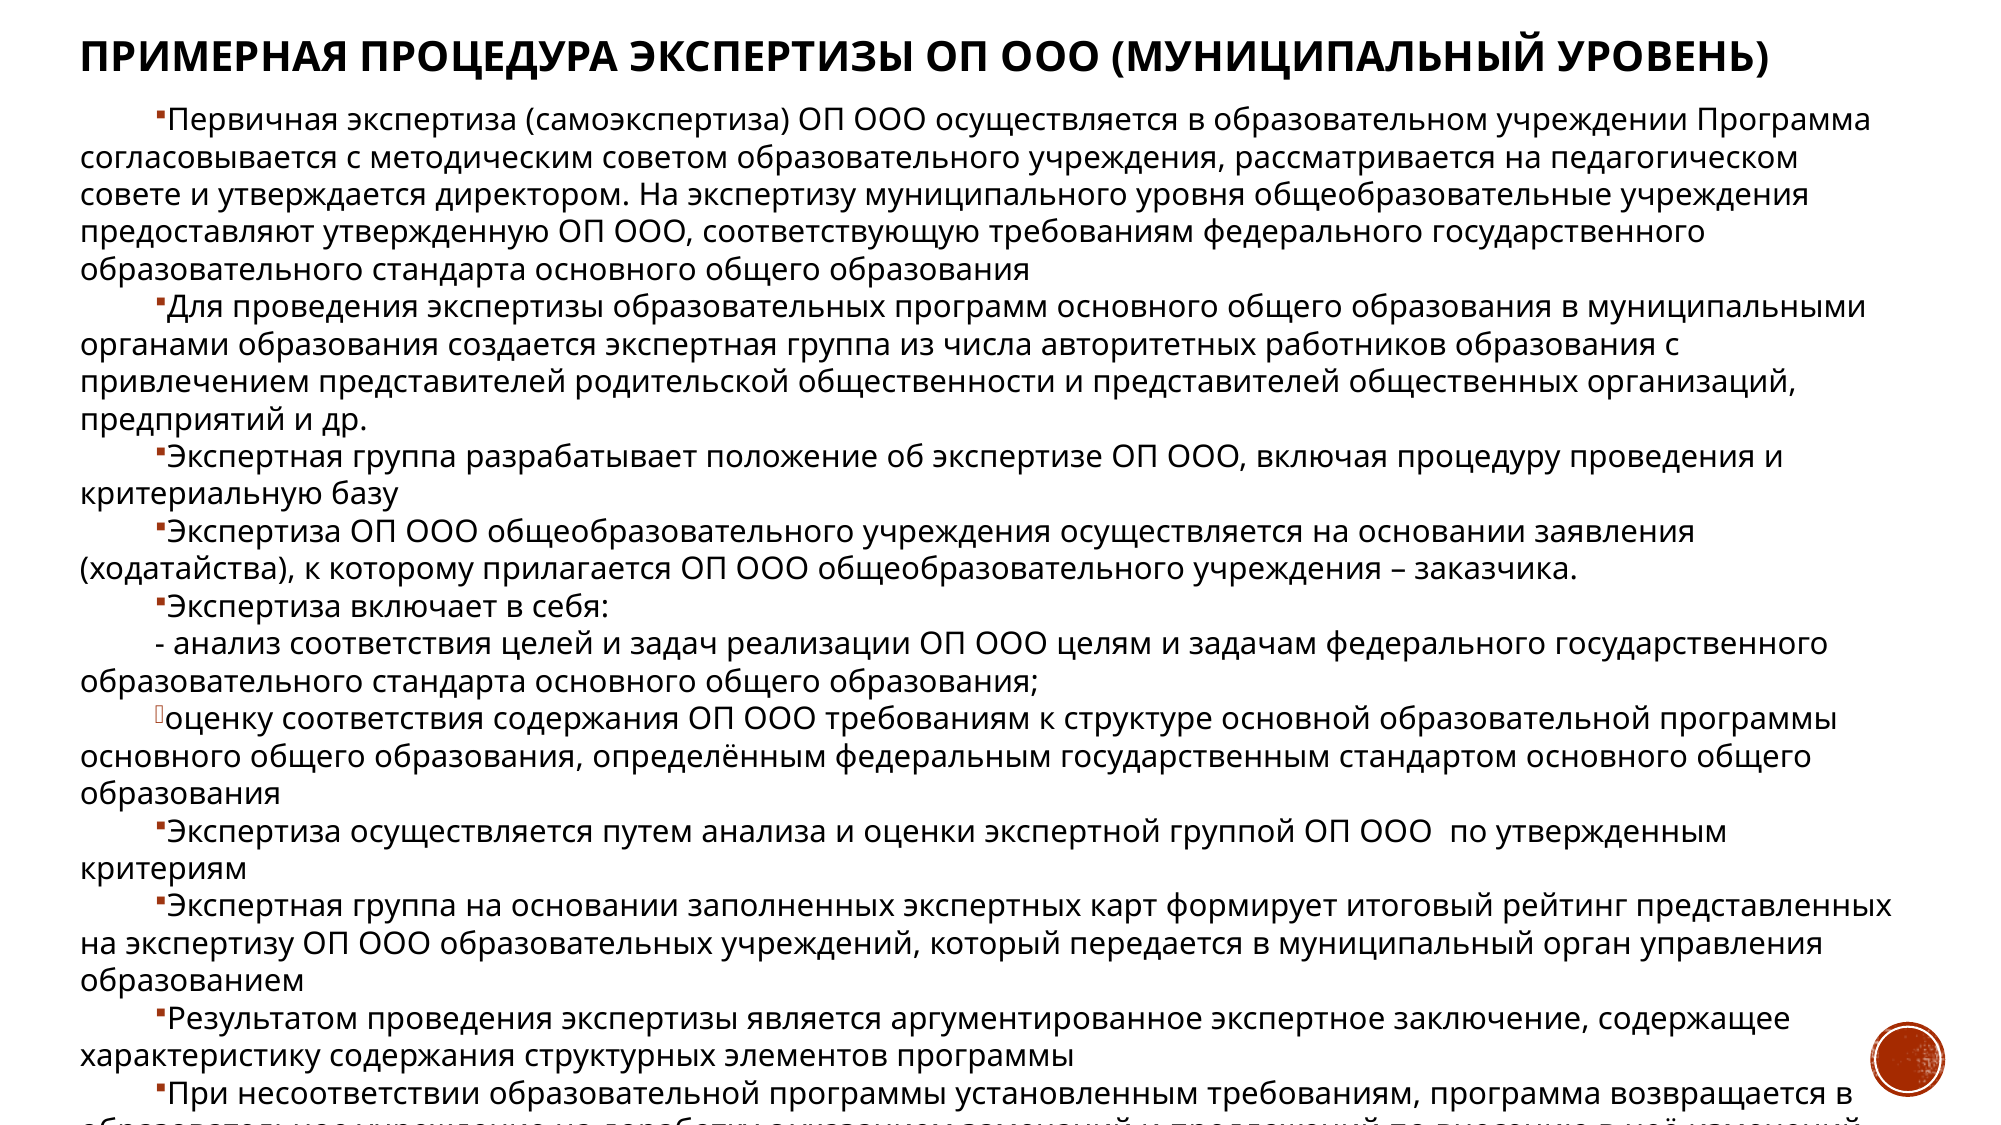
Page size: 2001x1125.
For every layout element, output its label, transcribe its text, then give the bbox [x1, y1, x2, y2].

list Первичная экспертиза (самоэкспертиза) ОП ООО осуществляется в образовательном учреждении Программа согласовывается с методическим советом образовательного учреждения, рассматривается на педагогическом совете и утверждается директором. На экспертизу муниципального уровня общеобразовательные учреждения предоставляют утвержденную ОП ООО, соответствующую требованиям федерального государственного образовательного стандарта основного общего образования Для проведения экспертизы образовательных программ основного общего образования в муниципальными органами образования создается экспертная группа из числа авторитетных работников образования с привлечением представителей родительской общественности и представителей общественных организаций, предприятий и др. Экспертная группа разрабатывает положение об экспертизе ОП ООО, включая процедуру проведения и критериальную базу Экспертиза ОП ООО общеобразовательного учреждения осуществляется на основании заявления (ходатайства), к которому прилагается ОП ООО общеобразовательного учреждения – заказчика. Экспертиза включает в себя: - анализ соответствия целей и задач реализации ОП ООО целям и задачам федерального государственного образовательного стандарта основного общего образования; оценку соответствия содержания ОП ООО требованиям к структуре основной образовательной программы основного общего образования, определённым федеральным государственным стандартом основного общего образования Экспертиза осуществляется путем анализа и оценки экспертной группой ОП ООО по утвержденным критериям Экспертная группа на основании заполненных экспертных карт формирует итоговый рейтинг представленных на экспертизу ОП ООО образовательных учреждений, который передается в муниципальный орган управления образованием Результатом проведения экспертизы является аргументированное экспертное заключение, содержащее характеристику содержания структурных элементов программы При несоответствии образовательной программы установленным требованиям, программа возвращается в образовательное учреждение на доработку с указанием замечаний и предложений по внесению в неё изменений. Переработанная основная образовательная программа повторно представляется учреждением на экспертизу в экспертную группу. [64, 91, 1921, 768]
title Примерная Процедура экспертизы ОП ООО (муниципальный уровень) [64, 11, 1826, 91]
